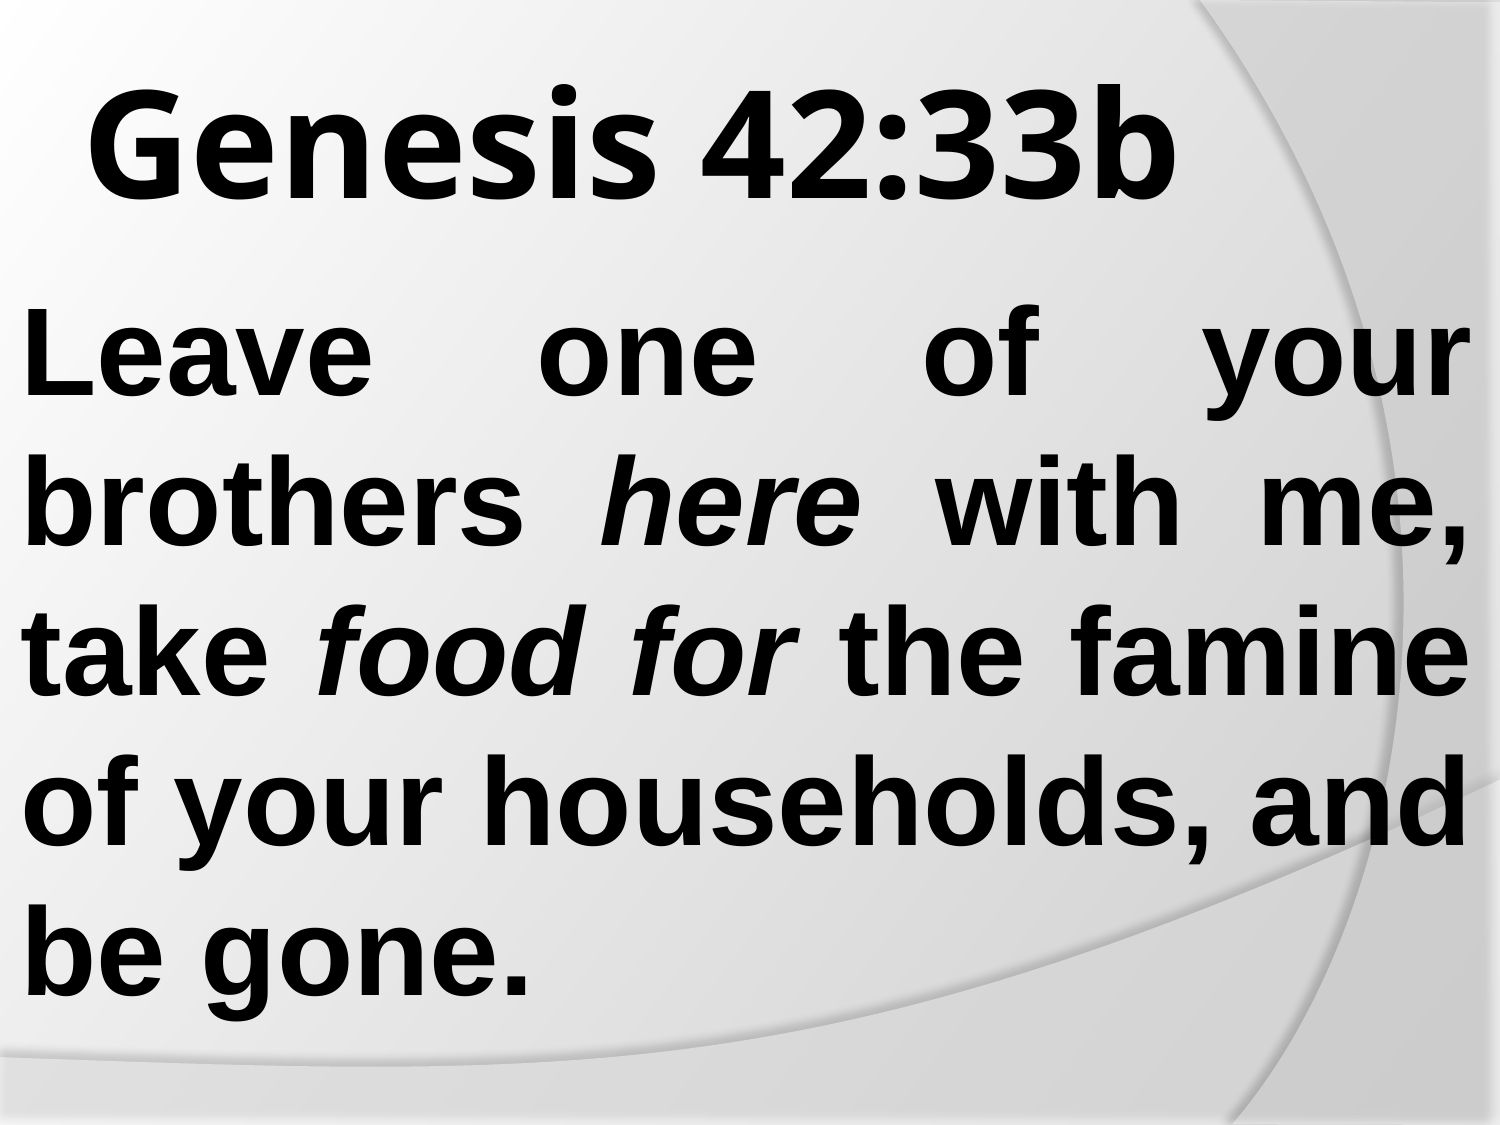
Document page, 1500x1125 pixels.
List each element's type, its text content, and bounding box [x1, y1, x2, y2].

title Genesis 42:33b [75, 45, 1300, 233]
list Leave one of your brothers here with me, take food for the famine of your households, and be gone. [0, 262, 1488, 1125]
